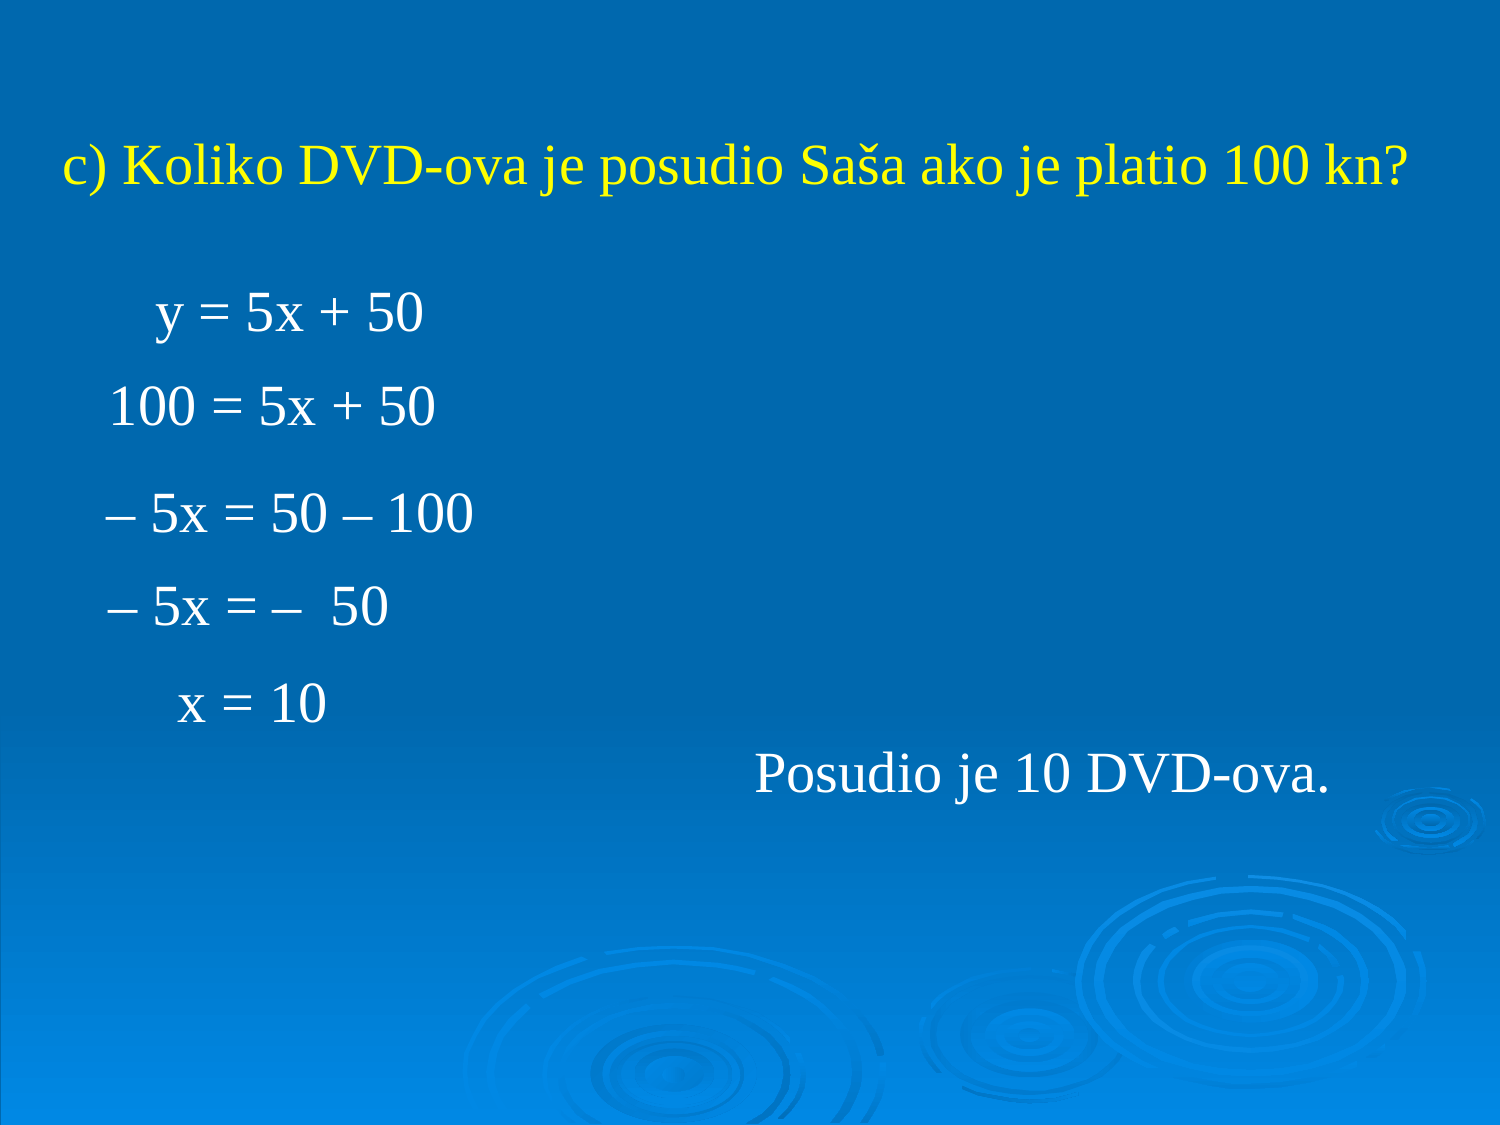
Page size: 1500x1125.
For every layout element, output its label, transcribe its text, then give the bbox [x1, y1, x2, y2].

text_box – 5x = – 50 [79, 549, 434, 645]
text_box Posudio je 10 DVD-ova. [739, 715, 1346, 812]
text_box – 5x = 50 – 100 [77, 456, 519, 552]
text_box x = 10 [148, 646, 347, 822]
text_box y = 5x + 50 [125, 255, 455, 348]
text_box c) Koliko DVD-ova je posudio Saša ako je platio 100 kn? [47, 113, 1425, 204]
text_box 100 = 5x + 50 [79, 348, 467, 444]
